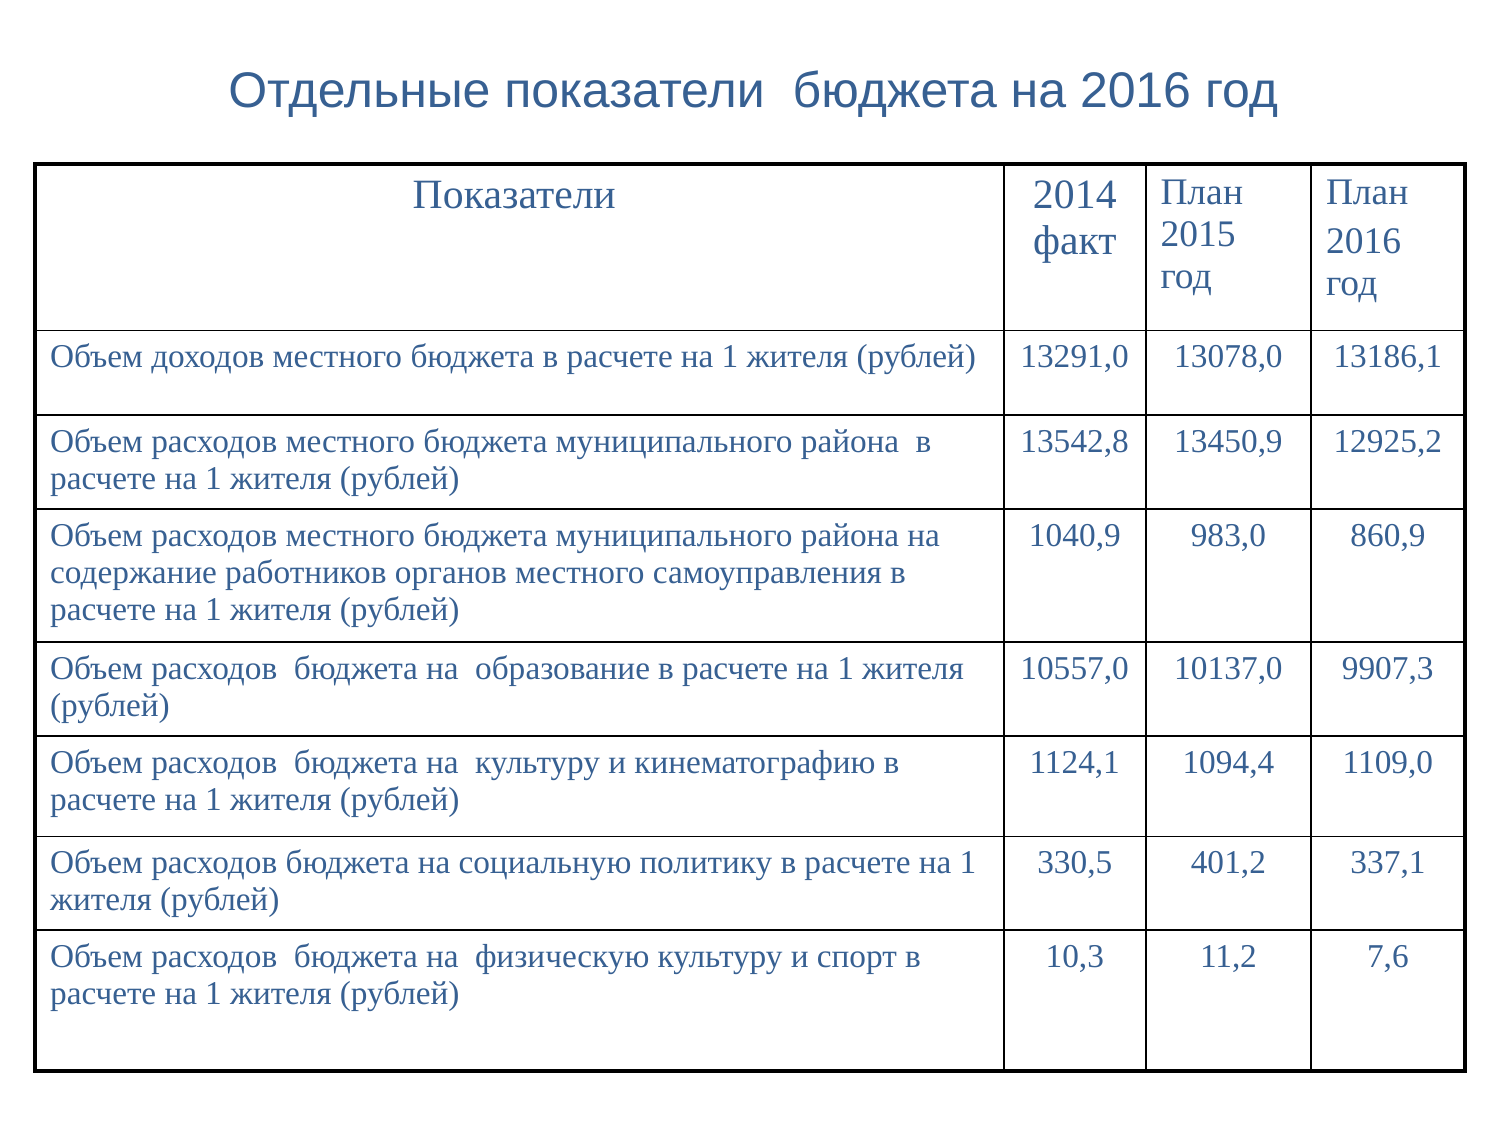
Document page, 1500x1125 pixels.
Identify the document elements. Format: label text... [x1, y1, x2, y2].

table_cell 7,6 [1312, 931, 1463, 1069]
table_cell Объем расходов бюджета на физическую культуру и спорт в расчете на 1 жителя (рублей) [37, 931, 1003, 1069]
table_header План 2016 год [1312, 166, 1463, 330]
table_cell 10557,0 [1005, 643, 1145, 735]
table_header 2014 факт [1005, 166, 1145, 330]
table_cell 9907,3 [1312, 643, 1463, 735]
table_cell 13291,0 [1005, 331, 1145, 414]
table_cell 1109,0 [1312, 737, 1463, 836]
table_cell 1124,1 [1005, 737, 1145, 836]
table_cell 13078,0 [1147, 331, 1310, 414]
table_cell 10137,0 [1147, 643, 1310, 735]
table_cell 337,1 [1312, 837, 1463, 929]
table_cell 401,2 [1147, 837, 1310, 929]
table_header Показатели [37, 166, 1003, 330]
table_header План 2015 год [1147, 166, 1310, 330]
table_cell Объем доходов местного бюджета в расчете на 1 жителя (рублей) [37, 331, 1003, 414]
table_cell Объем расходов бюджета на культуру и кинематографию в расчете на 1 жителя (рублей) [37, 737, 1003, 836]
table_cell 1094,4 [1147, 737, 1310, 836]
table_cell 1040,9 [1005, 510, 1145, 641]
table_cell 860,9 [1312, 510, 1463, 641]
table_cell 12925,2 [1312, 416, 1463, 508]
table_cell Объем расходов бюджета на образование в расчете на 1 жителя (рублей) [37, 643, 1003, 735]
table_cell 330,5 [1005, 837, 1145, 929]
table_cell 10,3 [1005, 931, 1145, 1069]
table_cell 13542,8 [1005, 416, 1145, 508]
table_cell 11,2 [1147, 931, 1310, 1069]
title Отдельные показатели бюджета на 2016 год [81, 0, 1426, 162]
table_cell Объем расходов местного бюджета муниципального района в расчете на 1 жителя (рублей) [37, 416, 1003, 508]
table_cell Объем расходов местного бюджета муниципального района на содержание работников органов местного самоуправления в расчете на 1 жителя (рублей) [37, 510, 1003, 641]
table_cell 13450,9 [1147, 416, 1310, 508]
table_cell Объем расходов бюджета на социальную политику в расчете на 1 жителя (рублей) [37, 837, 1003, 929]
table_cell 983,0 [1147, 510, 1310, 641]
table_cell 13186,1 [1312, 331, 1463, 414]
